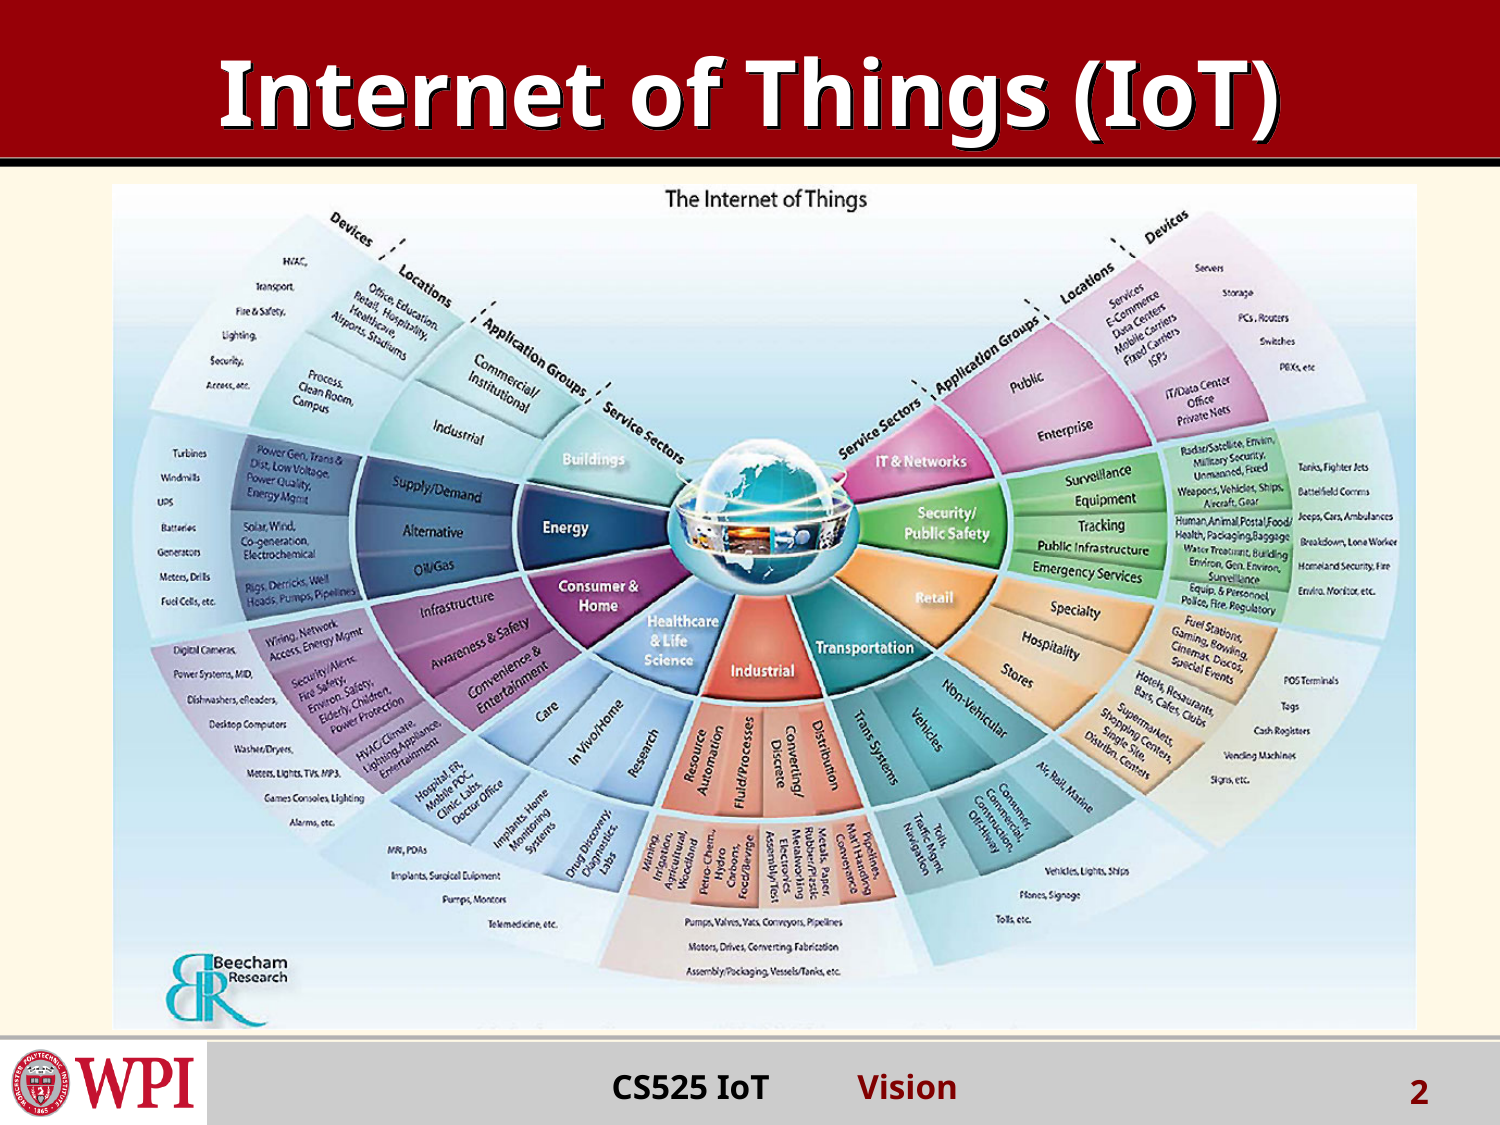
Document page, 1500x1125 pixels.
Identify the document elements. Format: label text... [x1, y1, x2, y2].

picture [0, 167, 1500, 1035]
title Internet of Things (IoT) [29, 18, 1471, 150]
slide_number 2 [1344, 1063, 1495, 1102]
picture [0, 0, 1500, 158]
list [111, 184, 1417, 1031]
picture [0, 1040, 1500, 1125]
footer CS525 IoT Vision [229, 1058, 1323, 1107]
